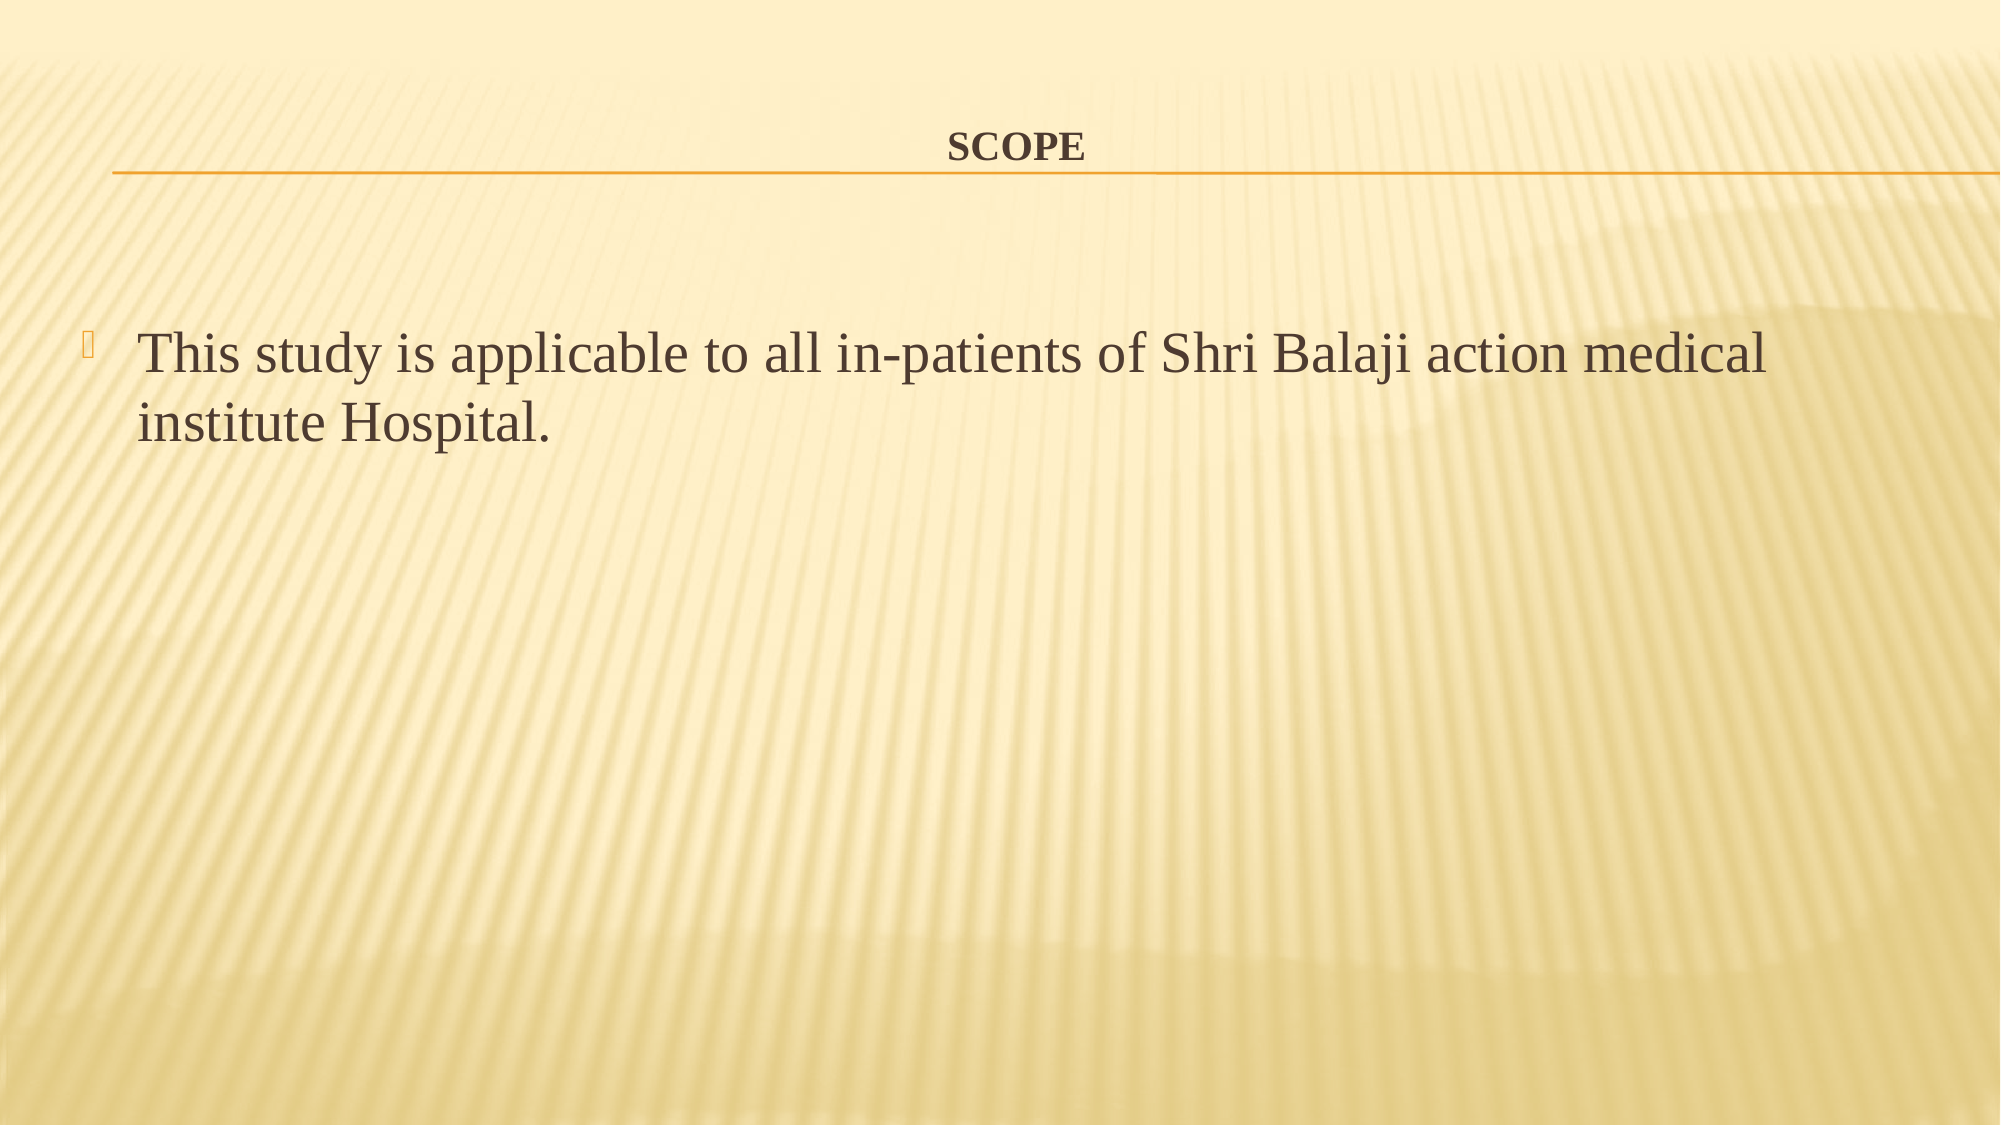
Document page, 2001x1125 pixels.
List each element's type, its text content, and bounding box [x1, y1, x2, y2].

title SCOPE [66, 75, 1967, 213]
list This study is applicable to all in-patients of Shri Balaji action medical institute Hospital. [66, 254, 1967, 998]
